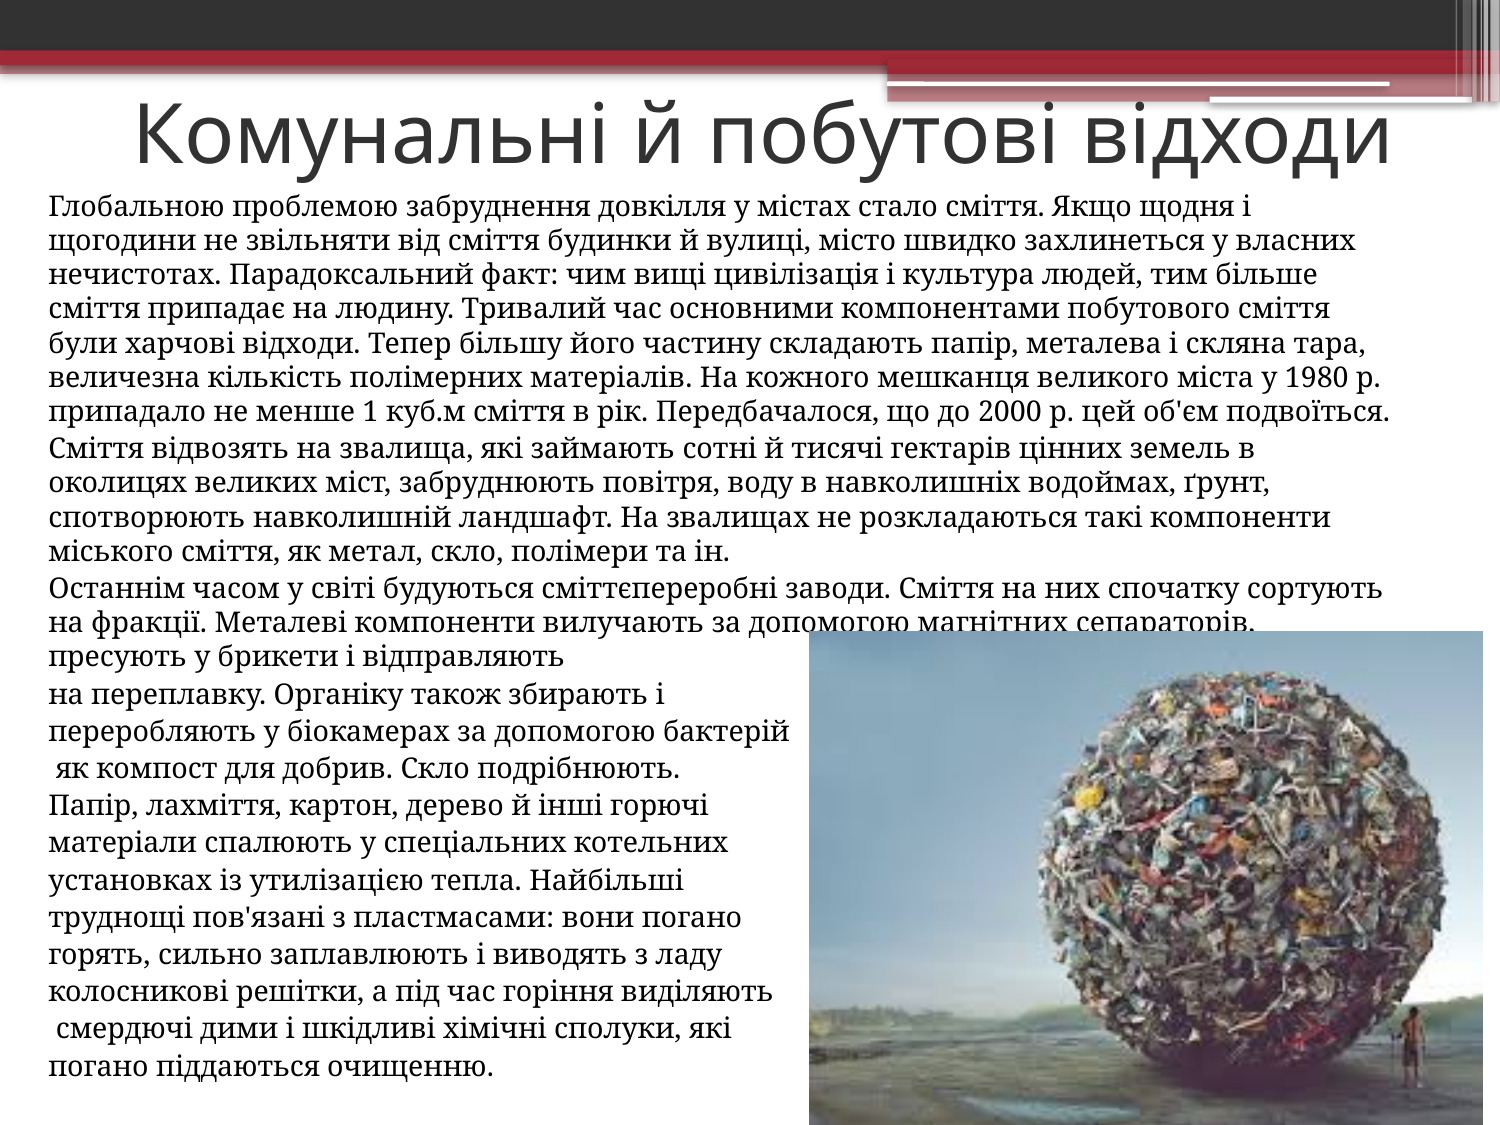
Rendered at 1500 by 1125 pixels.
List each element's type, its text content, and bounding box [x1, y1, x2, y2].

title Комунальні й побутові відходи [88, 42, 1439, 218]
picture [808, 631, 1483, 1125]
list Глобальною проблемою забруднення довкілля у містах стало сміття. Якщо щодня і щогодини не звільняти від сміття будинки й вулиці, місто швидко захлинеться у власних нечистотах. Парадоксальний факт: чим вищі цивілізація і культура людей, тим більше сміття припадає на людину. Тривалий час основними компонентами побутового сміття були харчові відходи. Тепер більшу його частину складають папір, металева і скляна тара, величезна кількість полімерних матеріалів. На кожного мешканця великого міста у 1980 р. припадало не менше 1 куб.м сміття в рік. Передбачалося, що до 2000 р. цей об'єм подвоїться. Сміття відвозять на звалища, які займають сотні й тисячі гектарів цінних земель в околицях великих міст, забруднюють повітря, воду в навколишніх водоймах, ґрунт, спотворюють навколишній ландшафт. На звалищах не розкладаються такі компоненти міського сміття, як метал, скло, полімери та ін. Останнім часом у світі будуються сміттєпереробні заводи. Сміття на них спочатку сортують на фракції. Металеві компоненти вилучають за допомогою магнітних сепараторів, пресують у брикети і відправляють на переплавку. Органіку також збирають і переробляють у біокамерах за допомогою бактерій як компост для добрив. Скло подрібнюють. Папір, лахміття, картон, дерево й інші горючі матеріали спалюють у спеціальних котельних установках із утилізацією тепла. Найбільші труднощі пов'язані з пластмасами: вони погано горять, сильно заплавлюють і виводять з ладу колосникові решітки, а під час горіння виділяють смердючі дими і шкідливі хімічні сполуки, які погано піддаються очищенню. [17, 180, 1412, 1094]
